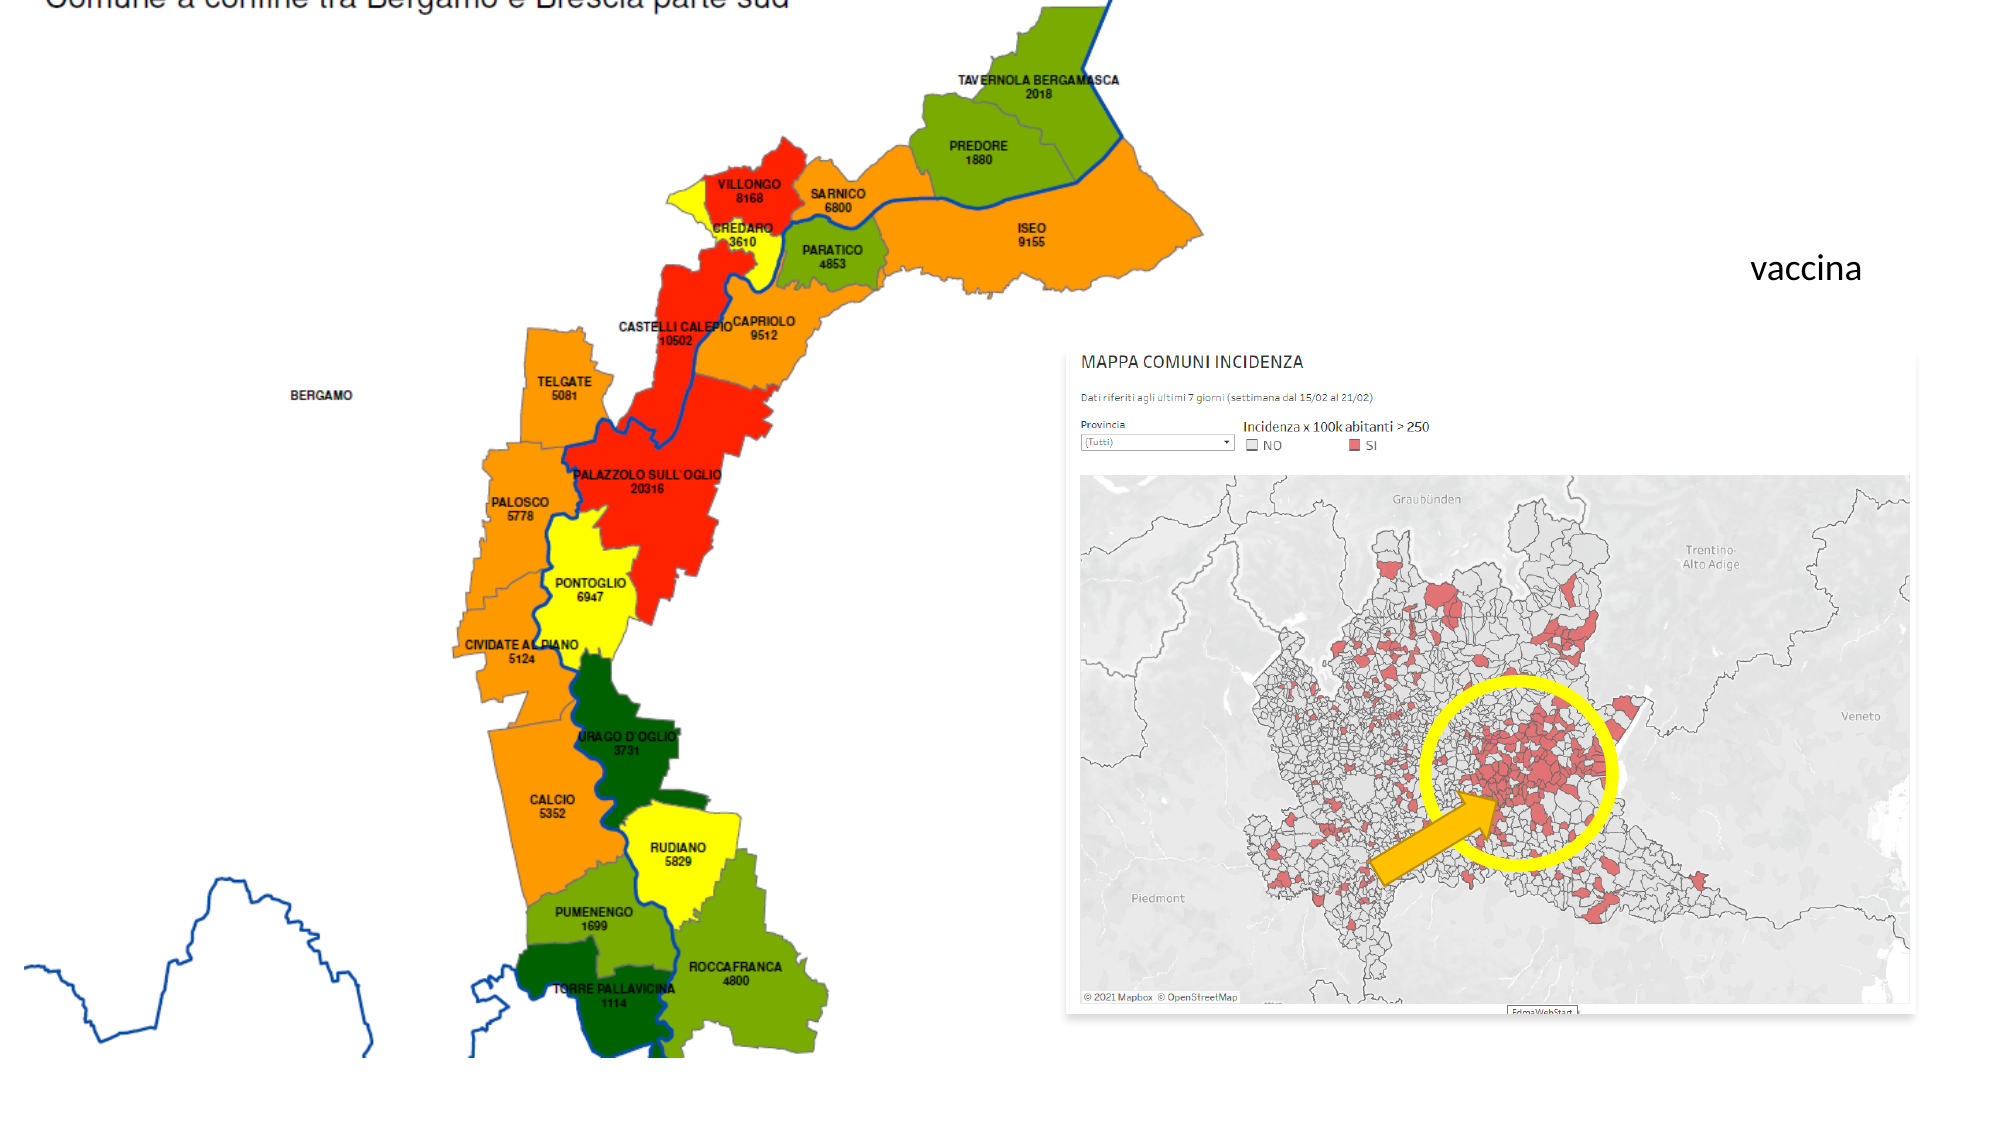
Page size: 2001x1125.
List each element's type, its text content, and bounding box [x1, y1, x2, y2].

picture [24, 0, 1916, 1058]
text_box vaccina [1735, 235, 1878, 296]
